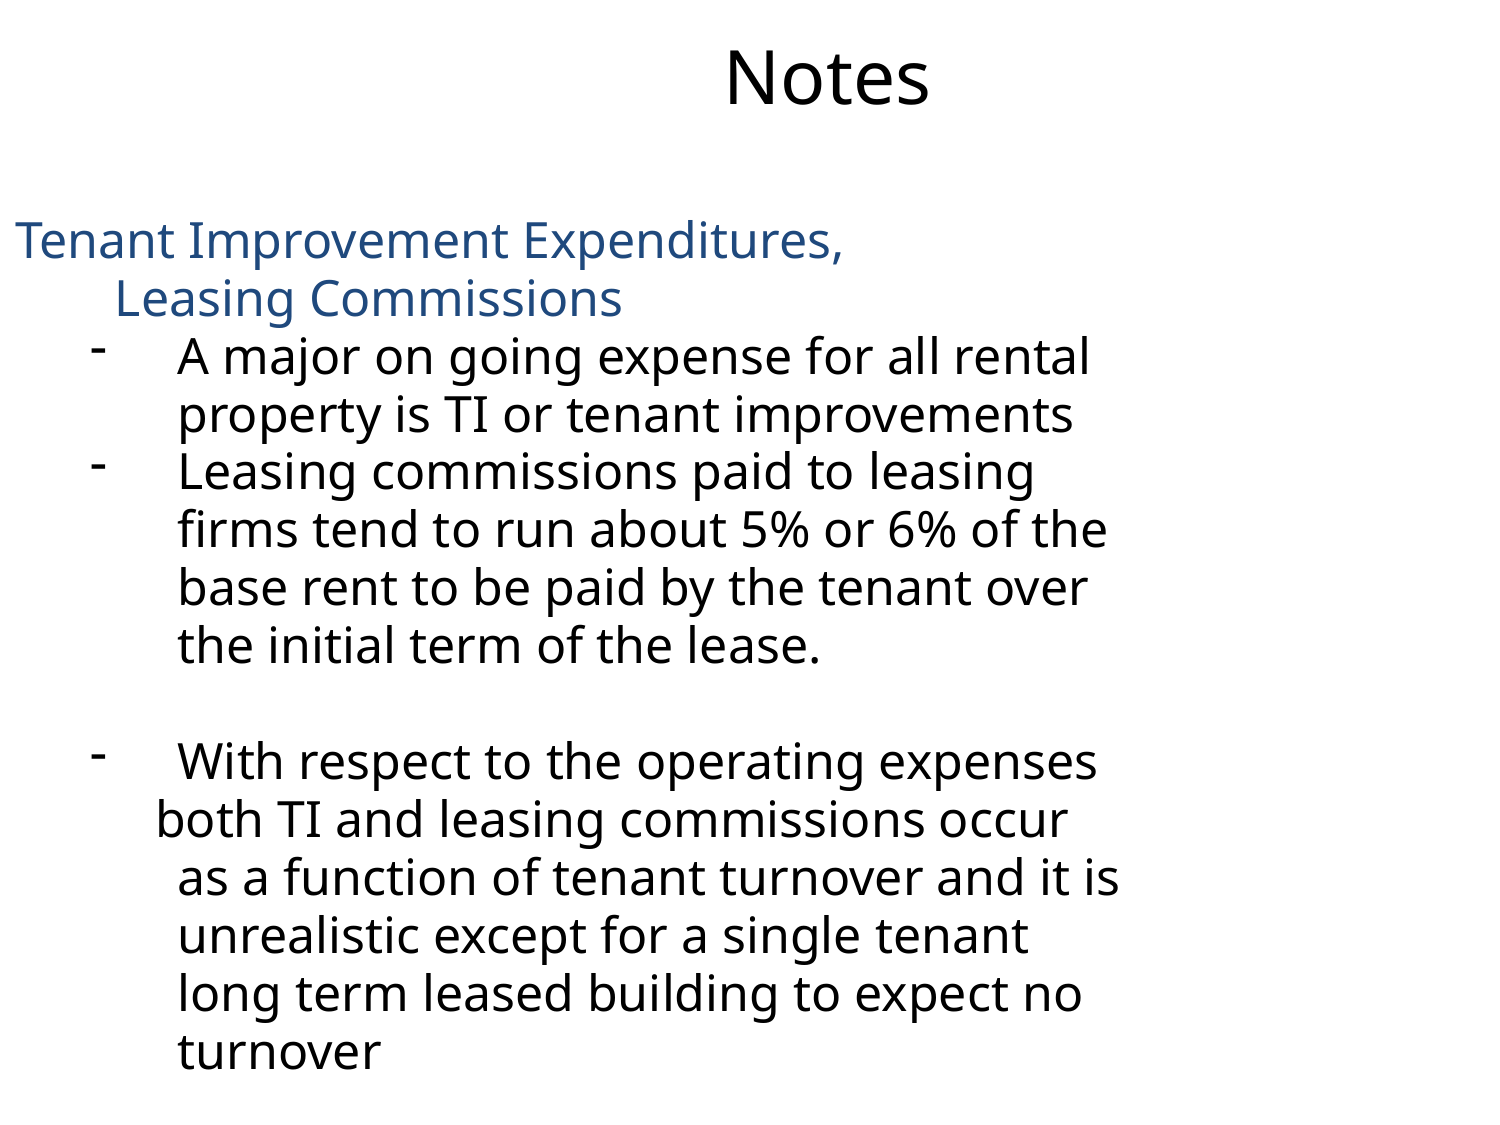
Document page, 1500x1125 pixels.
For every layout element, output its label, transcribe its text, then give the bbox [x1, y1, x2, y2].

list Tenant Improvement Expenditures, Leasing Commissions A major on going expense for all rental property is TI or tenant improvements Leasing commissions paid to leasing firms tend to run about 5% or 6% of the base rent to be paid by the tenant over the initial term of the lease. With respect to the operating expenses both TI and leasing commissions occur as a function of tenant turnover and it is unrealistic except for a single tenant long term leased building to expect no turnover [0, 212, 1463, 1038]
title Notes [200, 0, 1475, 150]
